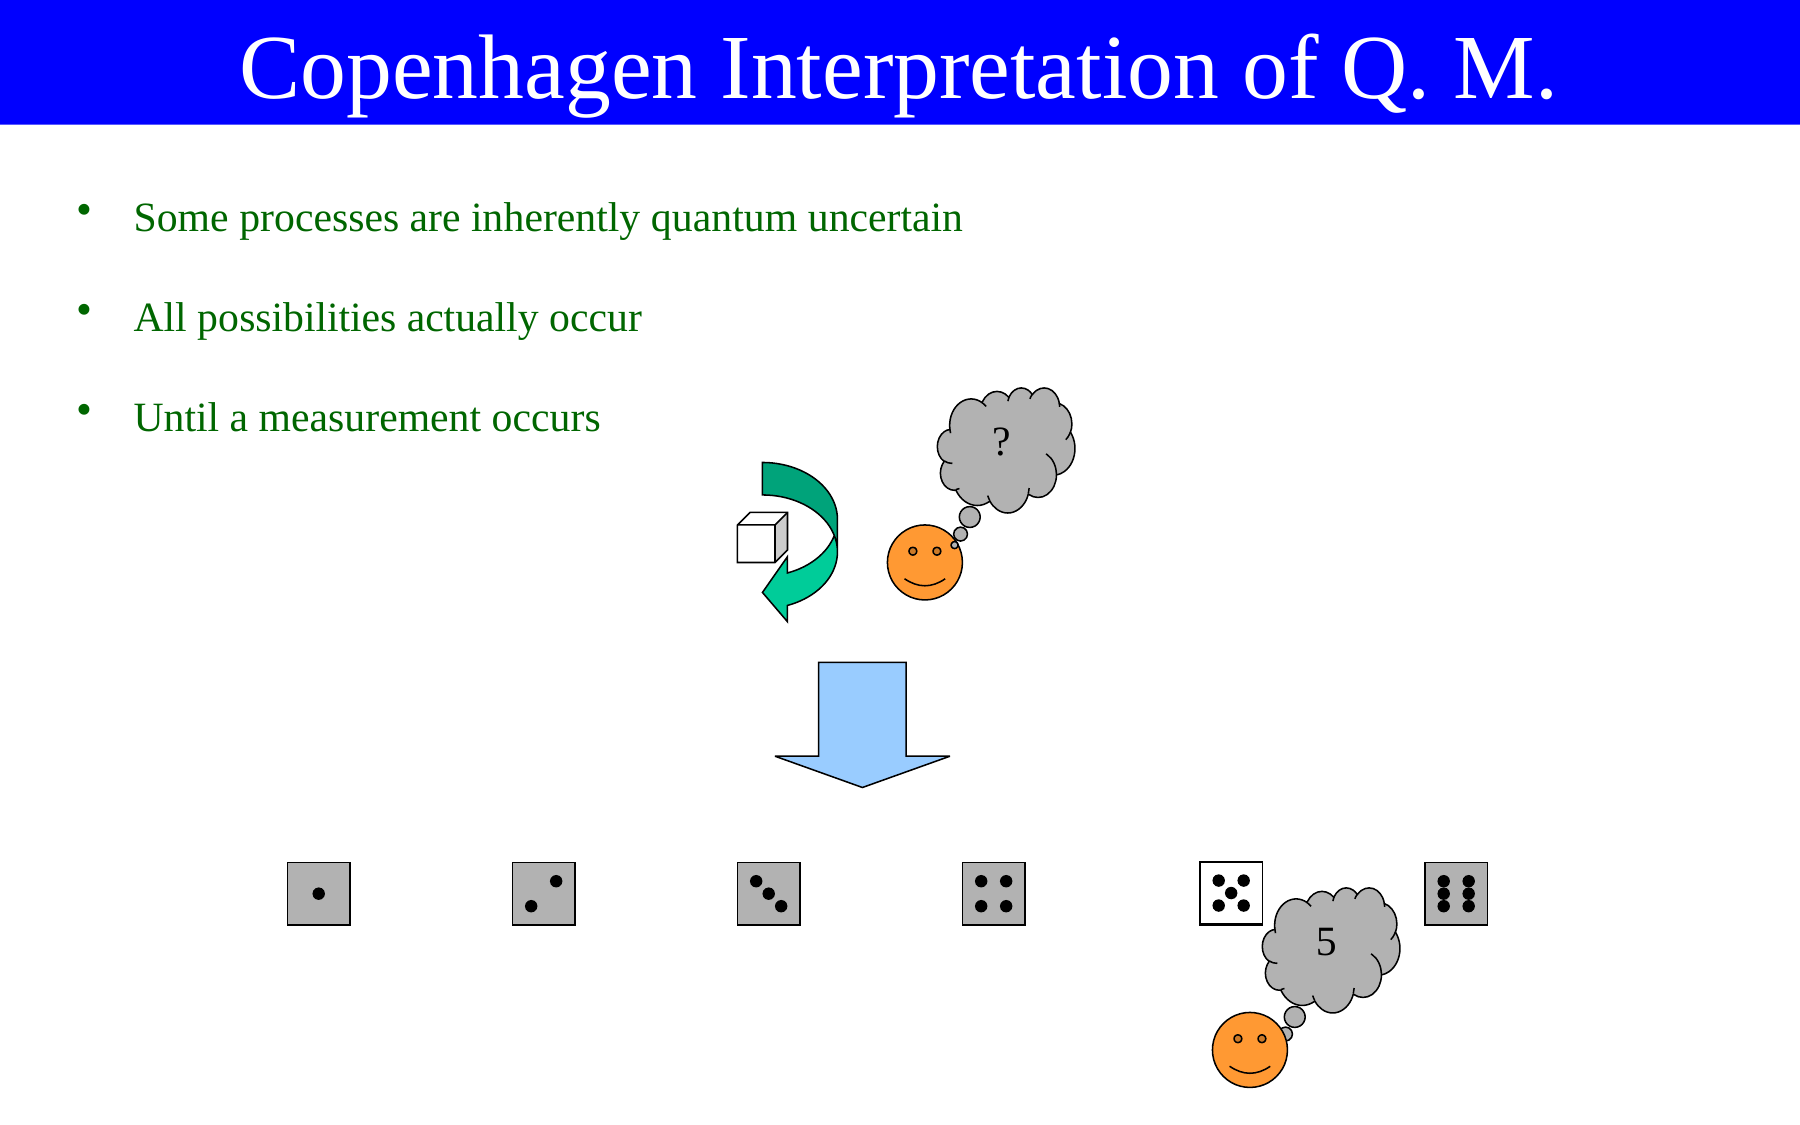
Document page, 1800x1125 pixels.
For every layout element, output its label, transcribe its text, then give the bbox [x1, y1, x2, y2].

text_box [1212, 1012, 1288, 1088]
text_box [737, 512, 788, 563]
text_box [774, 662, 950, 788]
text_box Copenhagen Interpretation of Q. M. [0, 0, 1800, 125]
text_box Some processes are inherently quantum uncertain All possibilities actually occur Until a measurement occurs [62, 182, 1650, 447]
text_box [287, 862, 1197, 926]
text_box [887, 524, 963, 600]
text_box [1199, 861, 1263, 925]
text_box ? [937, 387, 1075, 549]
text_box [762, 462, 838, 622]
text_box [1263, 862, 1488, 926]
text_box 5 [1262, 933, 1400, 1041]
